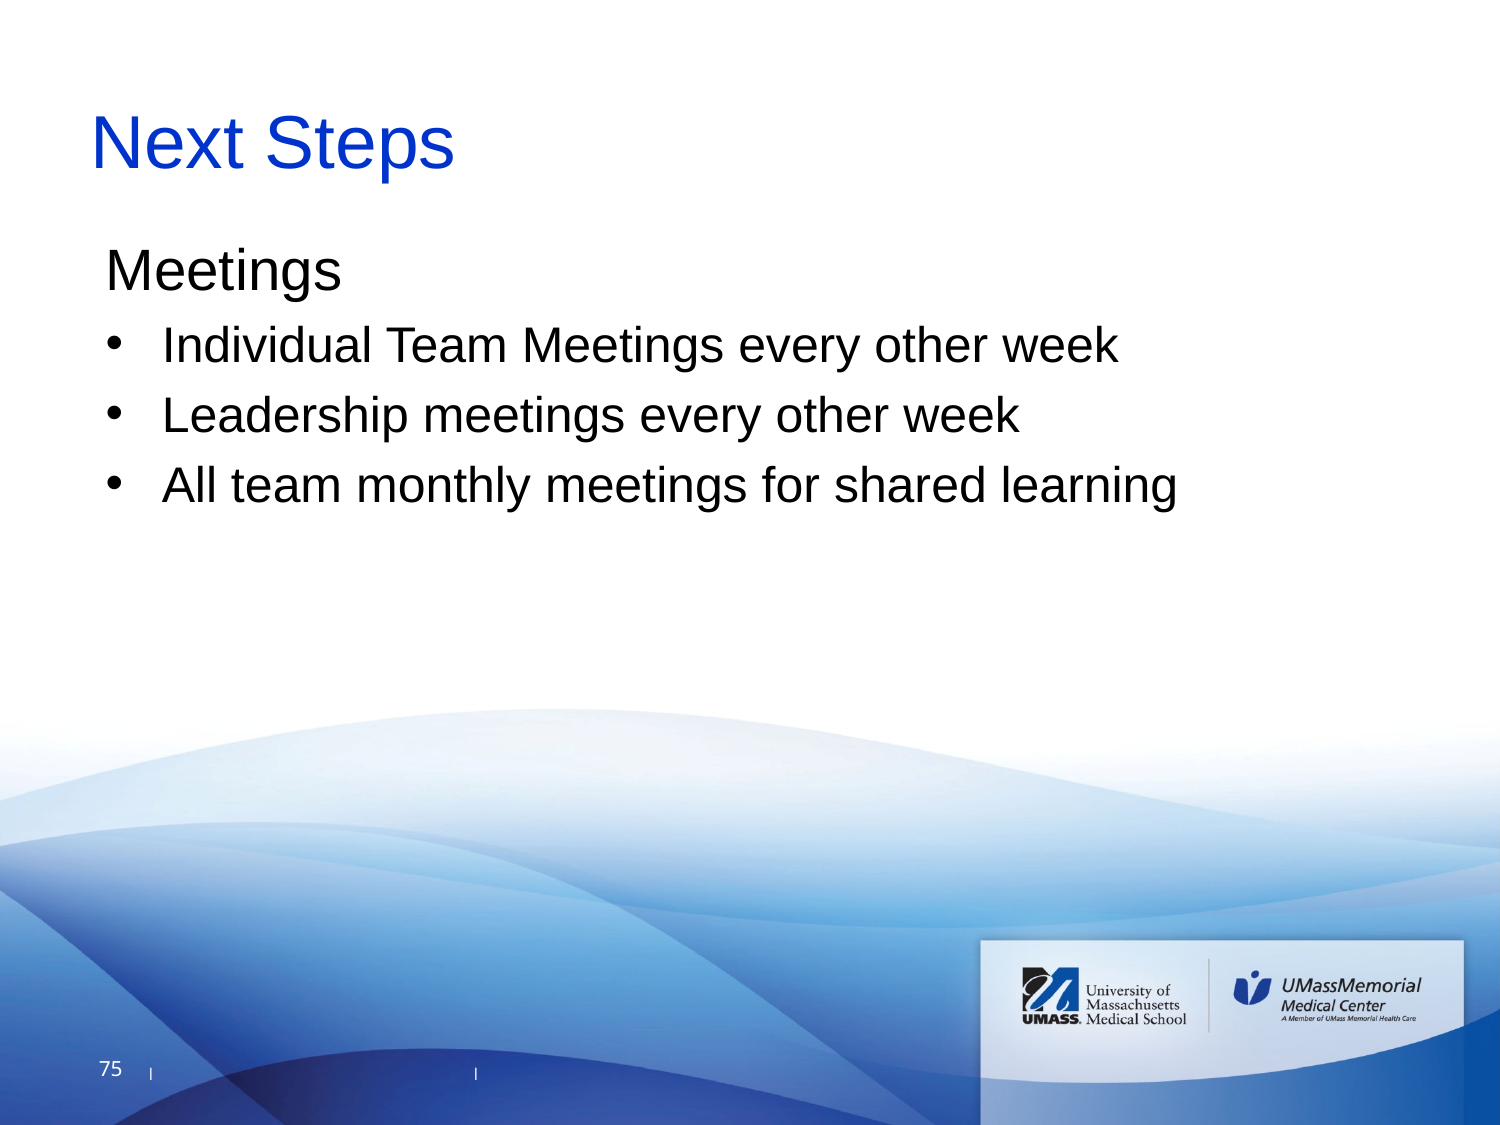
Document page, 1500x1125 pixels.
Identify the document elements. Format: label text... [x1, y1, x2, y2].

title Next Steps [75, 45, 1425, 233]
picture [0, 0, 1500, 1125]
list Meetings Individual Team Meetings every other week Leadership meetings every other week All team monthly meetings for shared learning [24, 224, 1375, 925]
slide_number 75 [75, 1040, 138, 1100]
